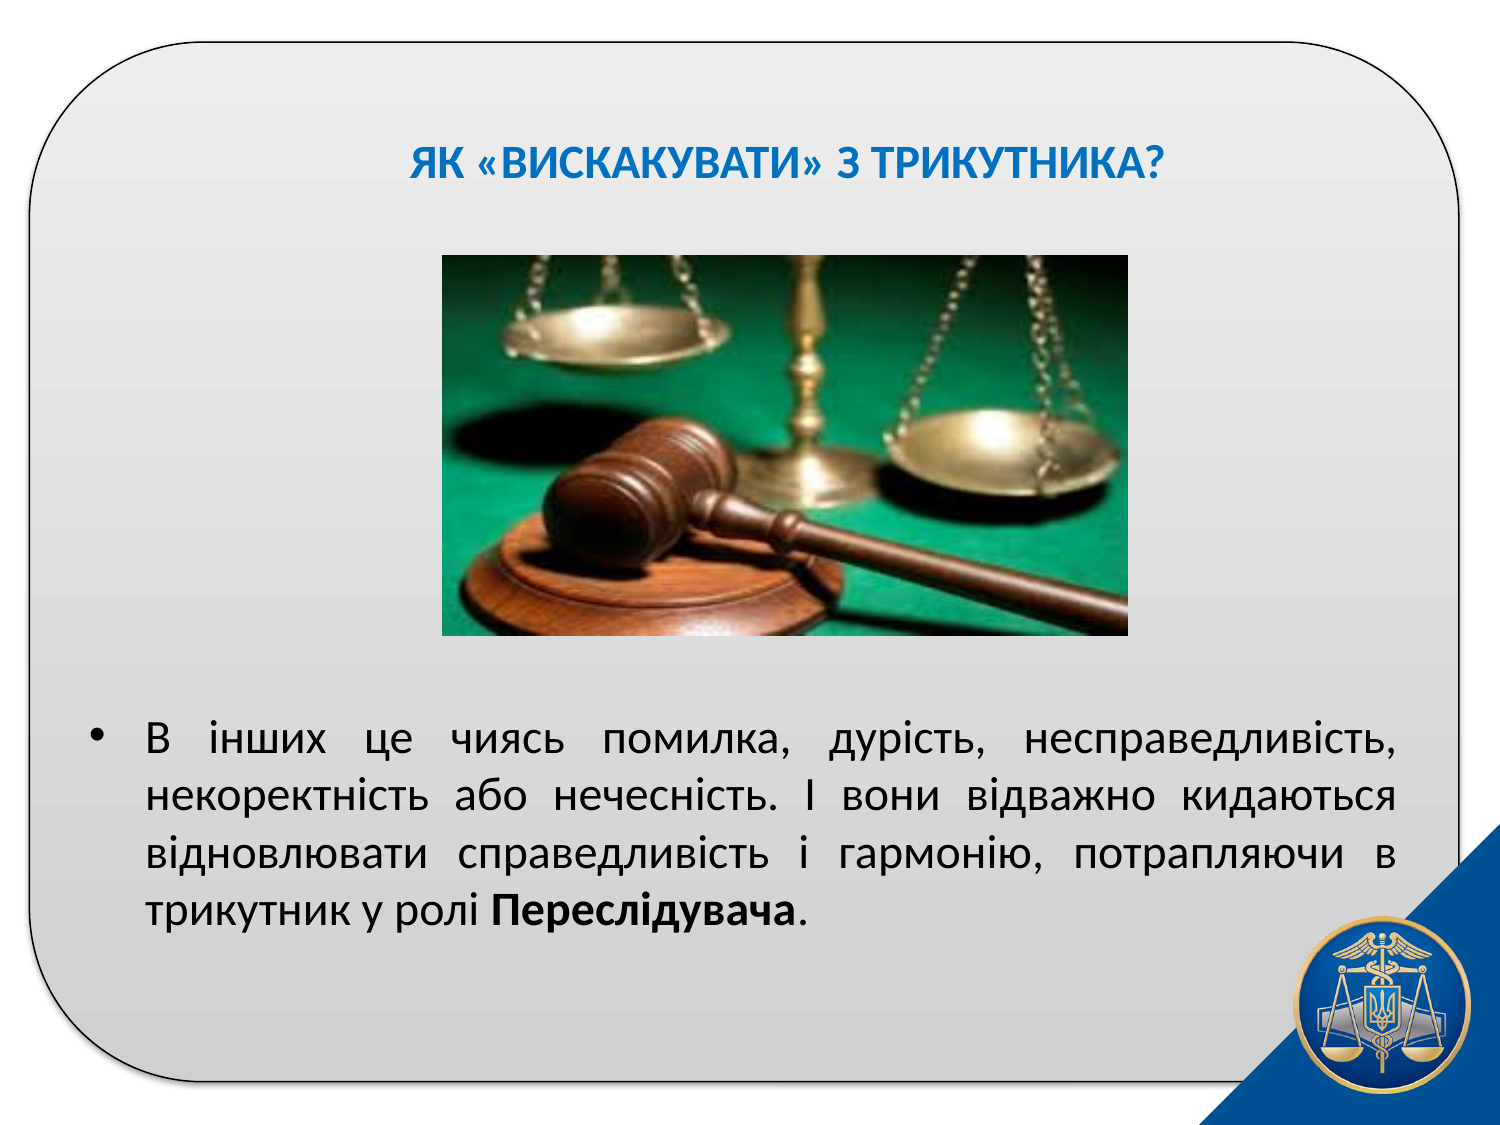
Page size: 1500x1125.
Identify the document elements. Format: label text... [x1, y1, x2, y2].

picture [442, 255, 1129, 637]
picture [1293, 916, 1471, 1095]
text_box [1197, 822, 1500, 1125]
text_box ЯК «ВИСКАКУВАТИ» З ТРИКУТНИКА? В інших це чиясь помилка, дурість, несправедливість, некоректність або нечесність. І вони відважно кидаються відновлювати справедливість і гармонію, потрапляючи в трикутник у ролі Переслідувача. [28, 41, 1460, 1083]
